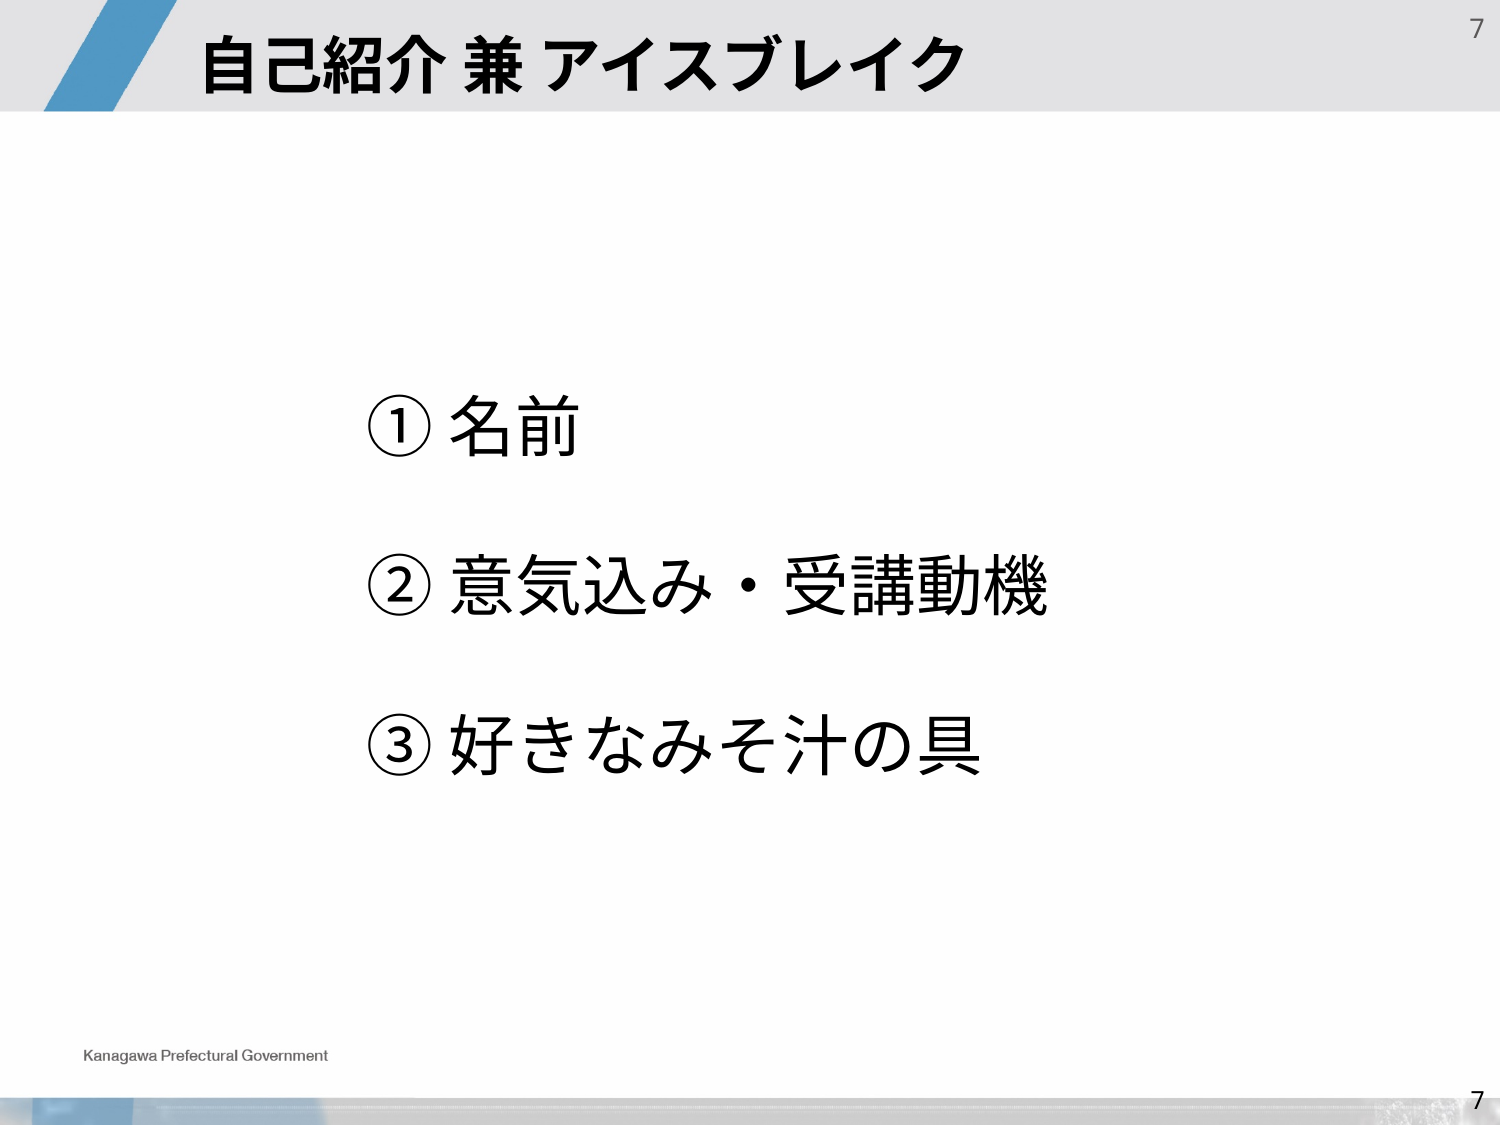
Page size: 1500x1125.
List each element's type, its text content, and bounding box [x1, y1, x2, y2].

text_box ①名前 ②意気込み・受講動機 ③好きなみそ汁の具 [351, 296, 1090, 792]
text_box 6 [1365, 1084, 1500, 1125]
title 自己紹介 兼 アイスブレイク [183, 0, 1258, 110]
slide_number 6 [1258, 0, 1500, 60]
picture [0, 0, 1500, 1125]
